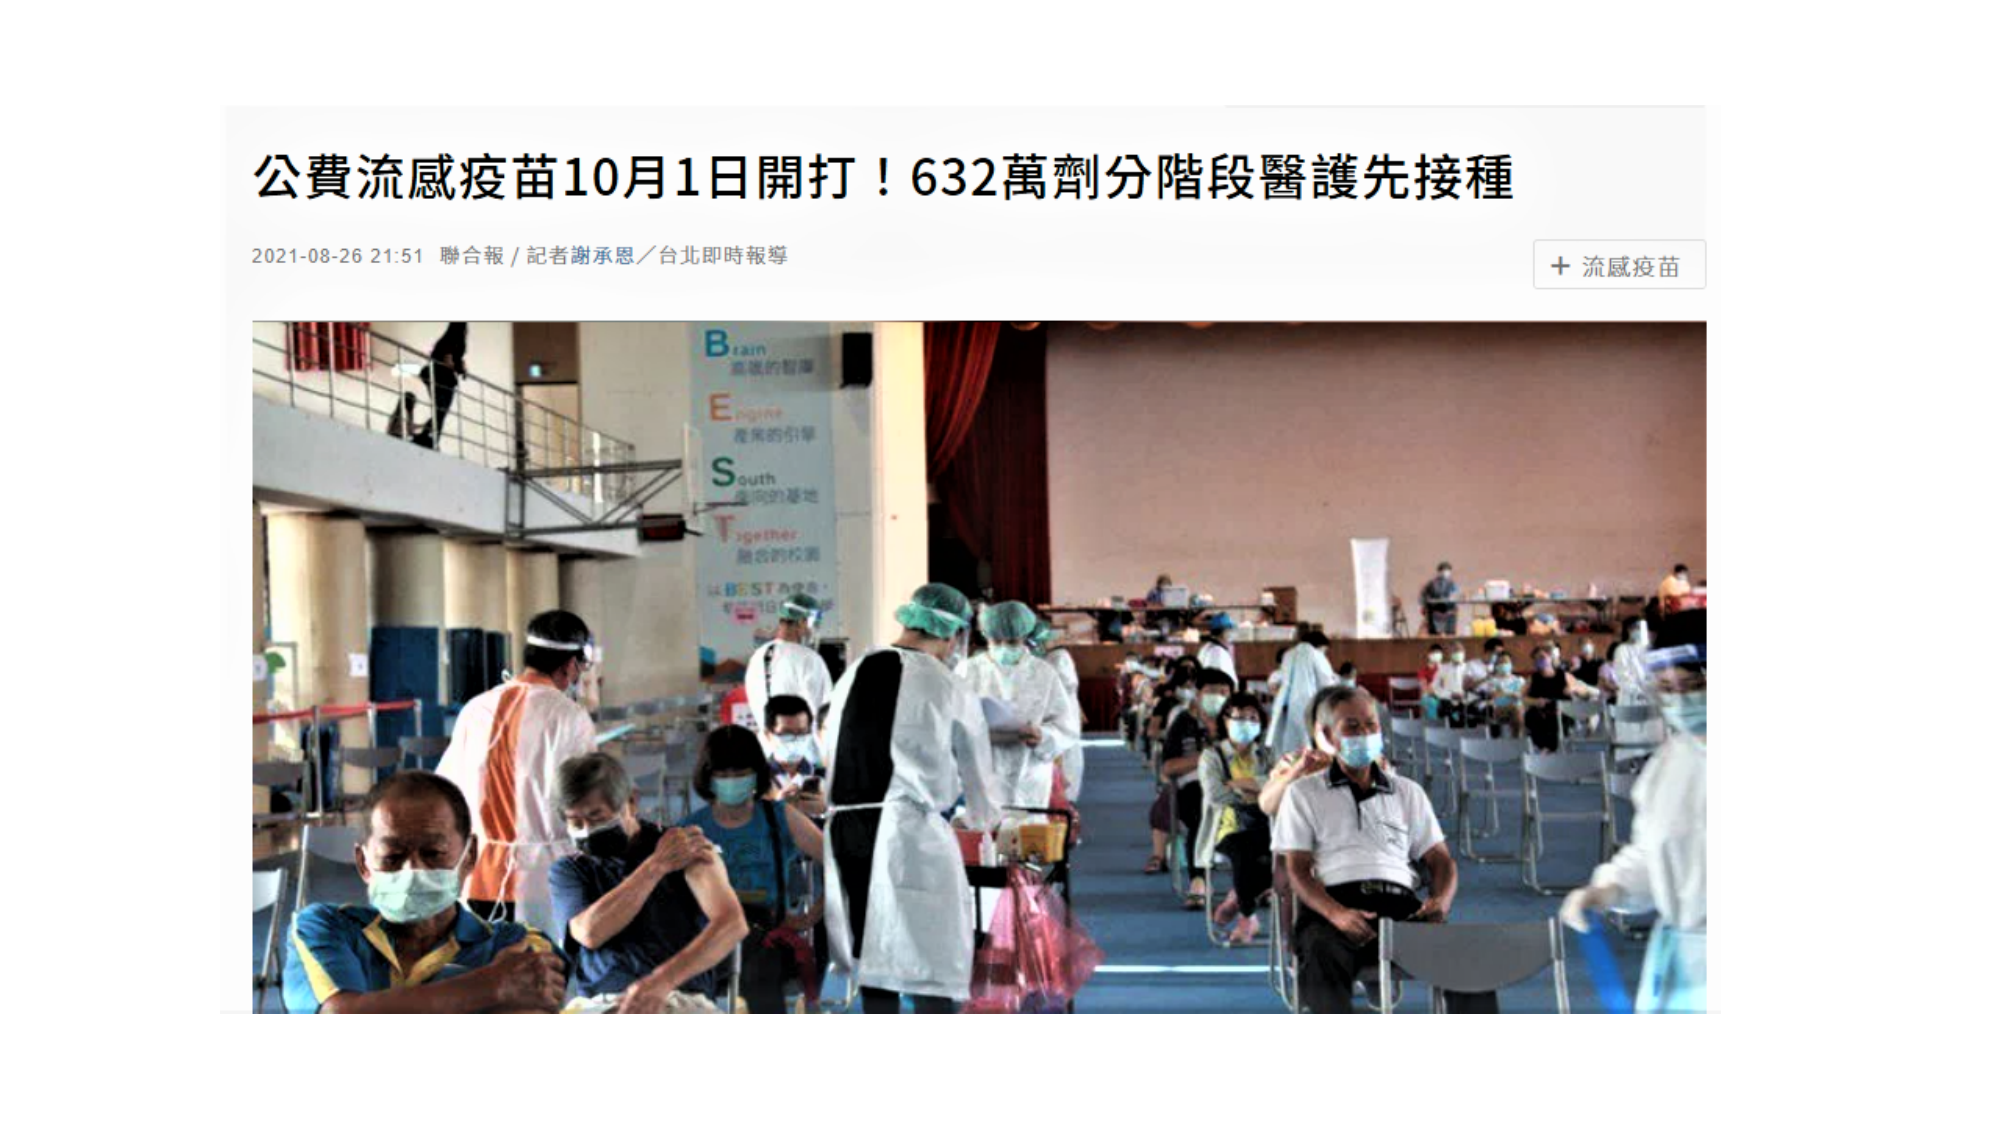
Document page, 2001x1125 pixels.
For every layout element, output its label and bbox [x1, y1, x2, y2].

picture [220, 105, 1721, 1014]
